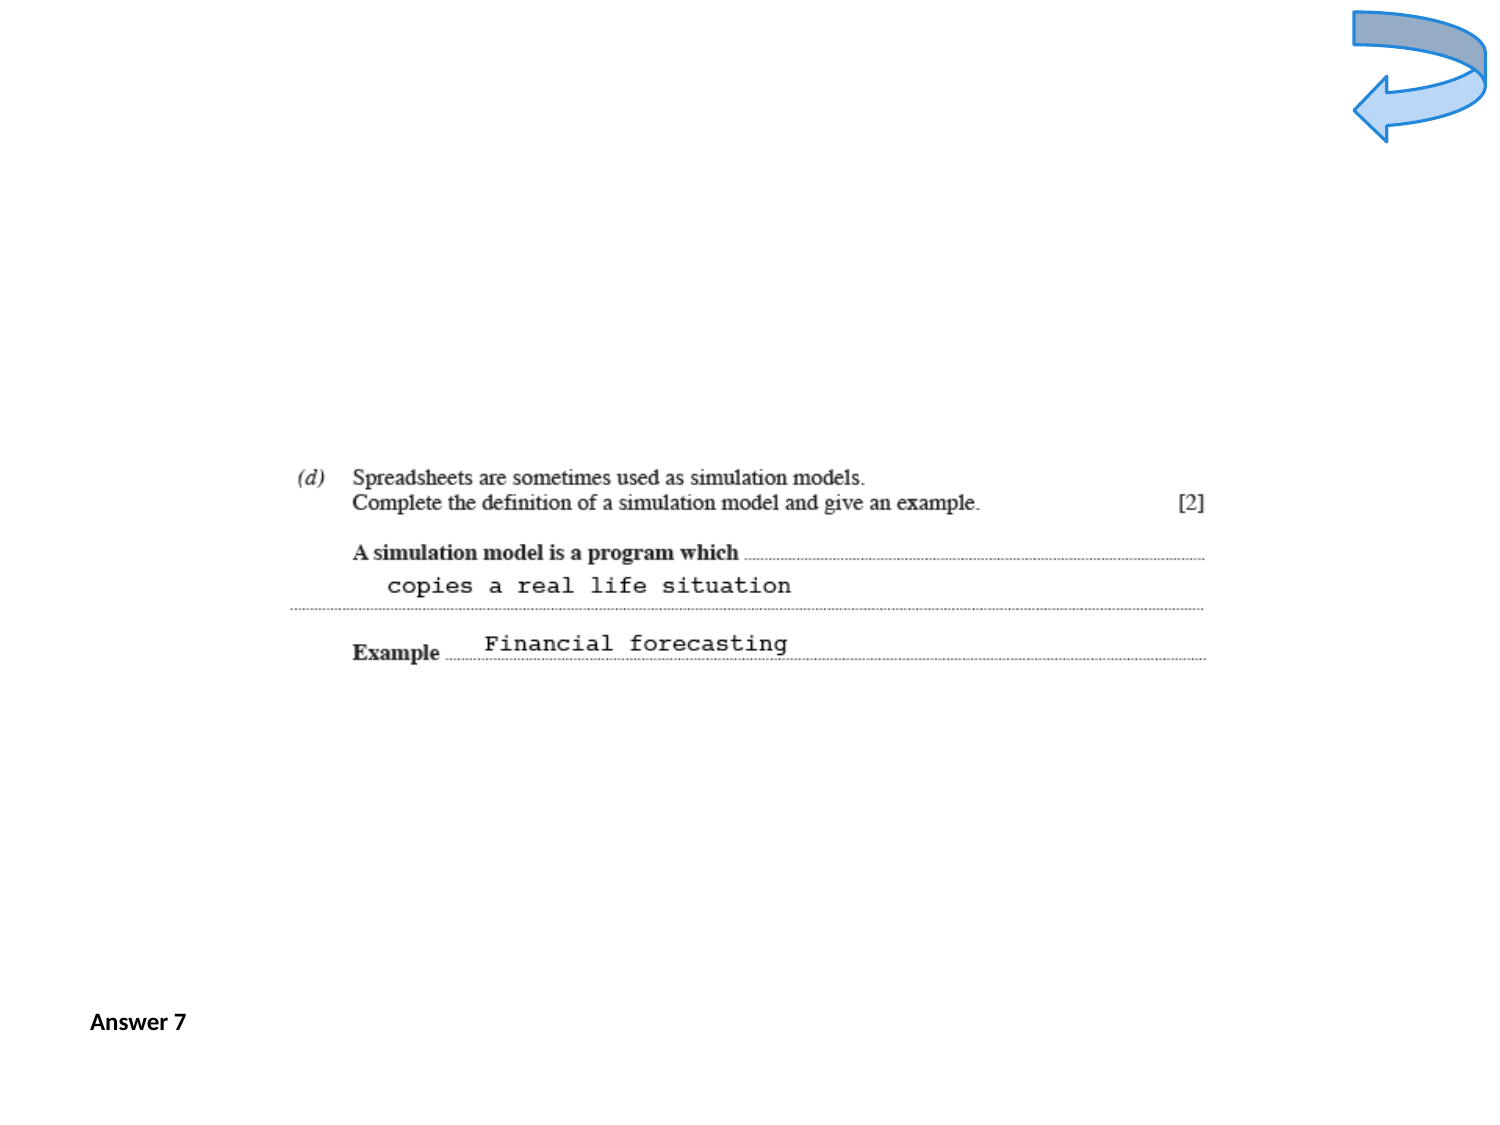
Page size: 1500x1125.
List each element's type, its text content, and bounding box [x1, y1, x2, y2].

list Answer 7 [75, 963, 1425, 1078]
picture [286, 445, 1214, 680]
